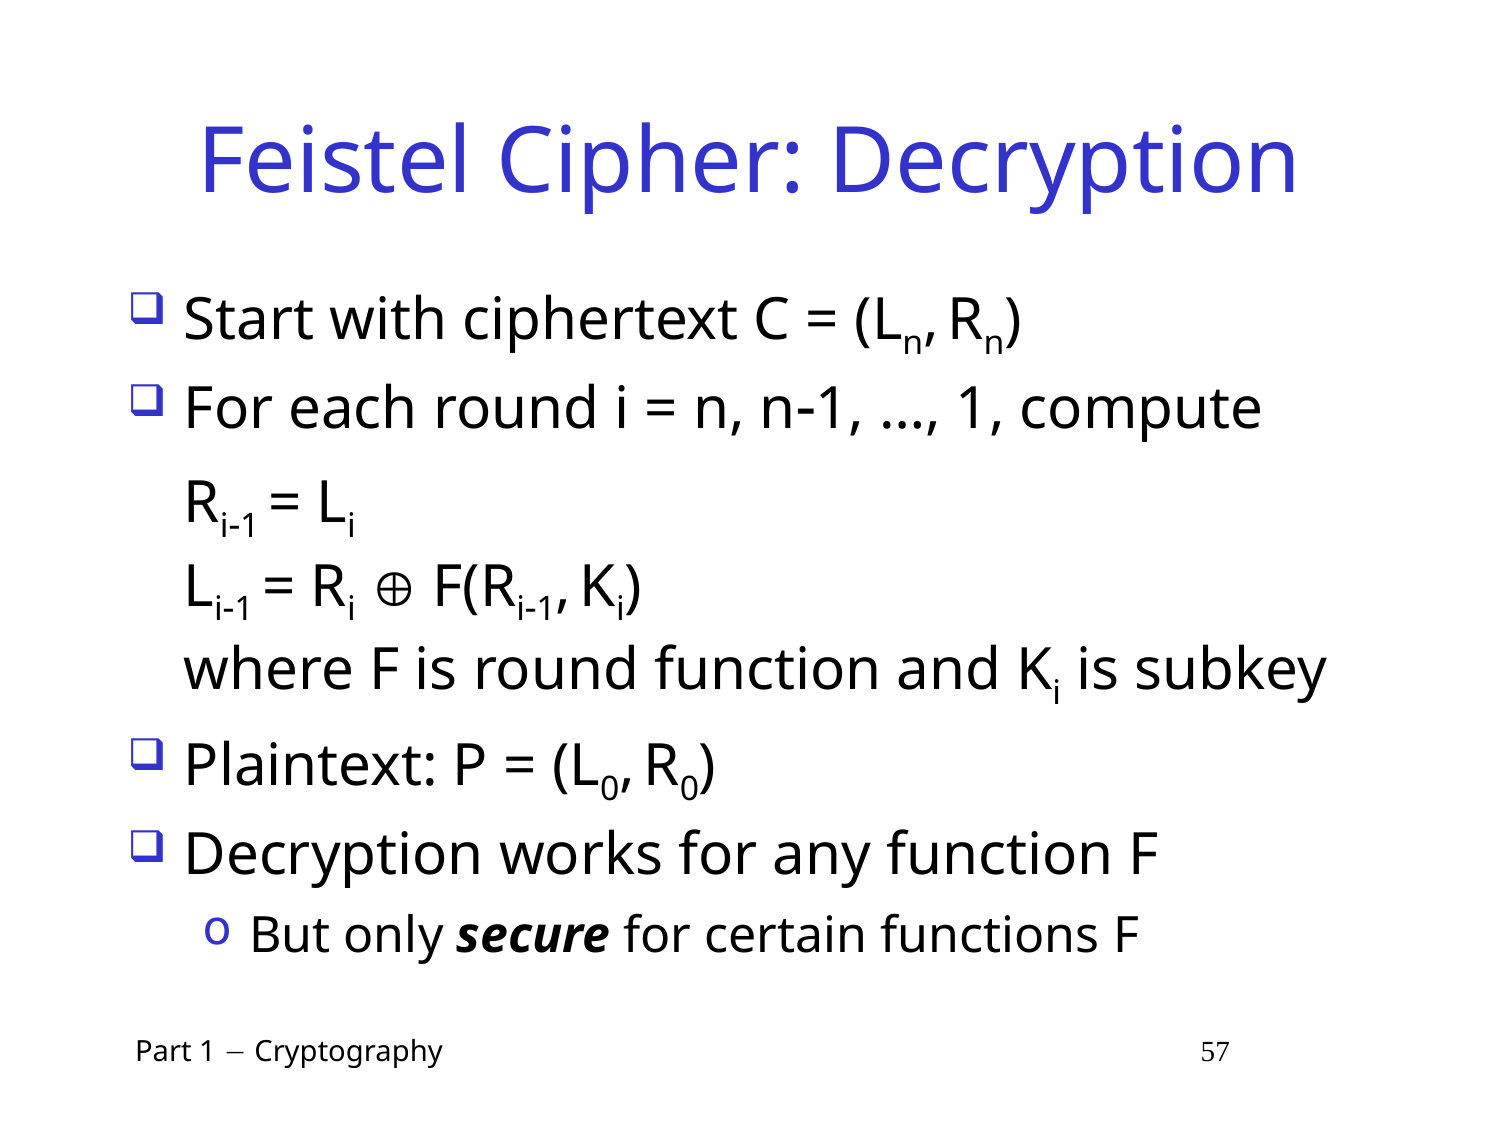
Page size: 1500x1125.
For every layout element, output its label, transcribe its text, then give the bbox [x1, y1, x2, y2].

footer Part 1  Cryptography 57 [112, 1024, 1401, 1101]
title Feistel Cipher: Decryption [112, 62, 1388, 251]
list Start with ciphertext C = (Ln, Rn) For each round i = n, n1, …, 1, compute Ri1 = Li Li1 = Ri  F(Ri1, Ki) where F is round function and Ki is subkey Plaintext: P = (L0, R0) Decryption works for any function F But only secure for certain functions F [112, 274, 1388, 976]
